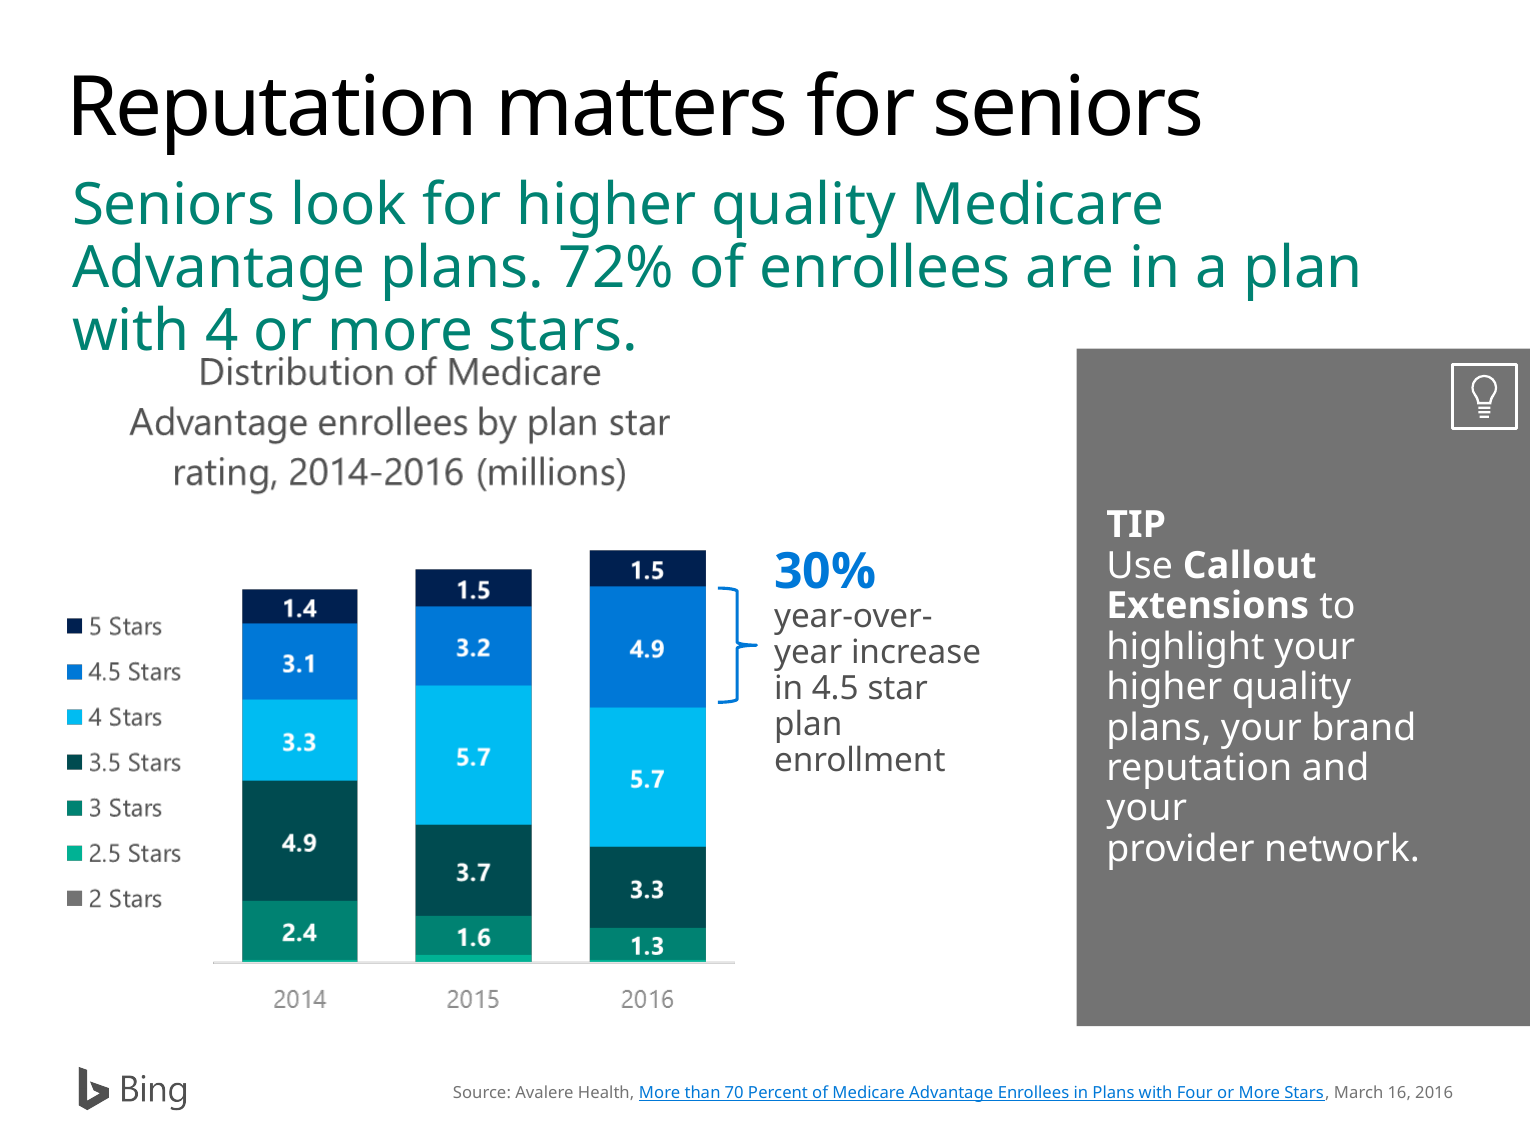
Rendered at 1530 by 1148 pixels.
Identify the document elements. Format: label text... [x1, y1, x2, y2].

title Reputation matters for seniors [42, 48, 1497, 158]
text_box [757, 520, 1023, 770]
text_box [1076, 348, 1530, 1027]
list Seniors look for higher quality Medicare Advantage plans. 72% of enrollees are in a plan with 4 or more stars. [42, 158, 1497, 317]
text_box Source: Avalere Health, More than 70 Percent of Medicare Advantage Enrollees in Plans with Four or More Stars, March 16, 2016 [229, 1070, 1454, 1117]
picture [42, 328, 757, 1027]
picture [60, 1048, 210, 1129]
